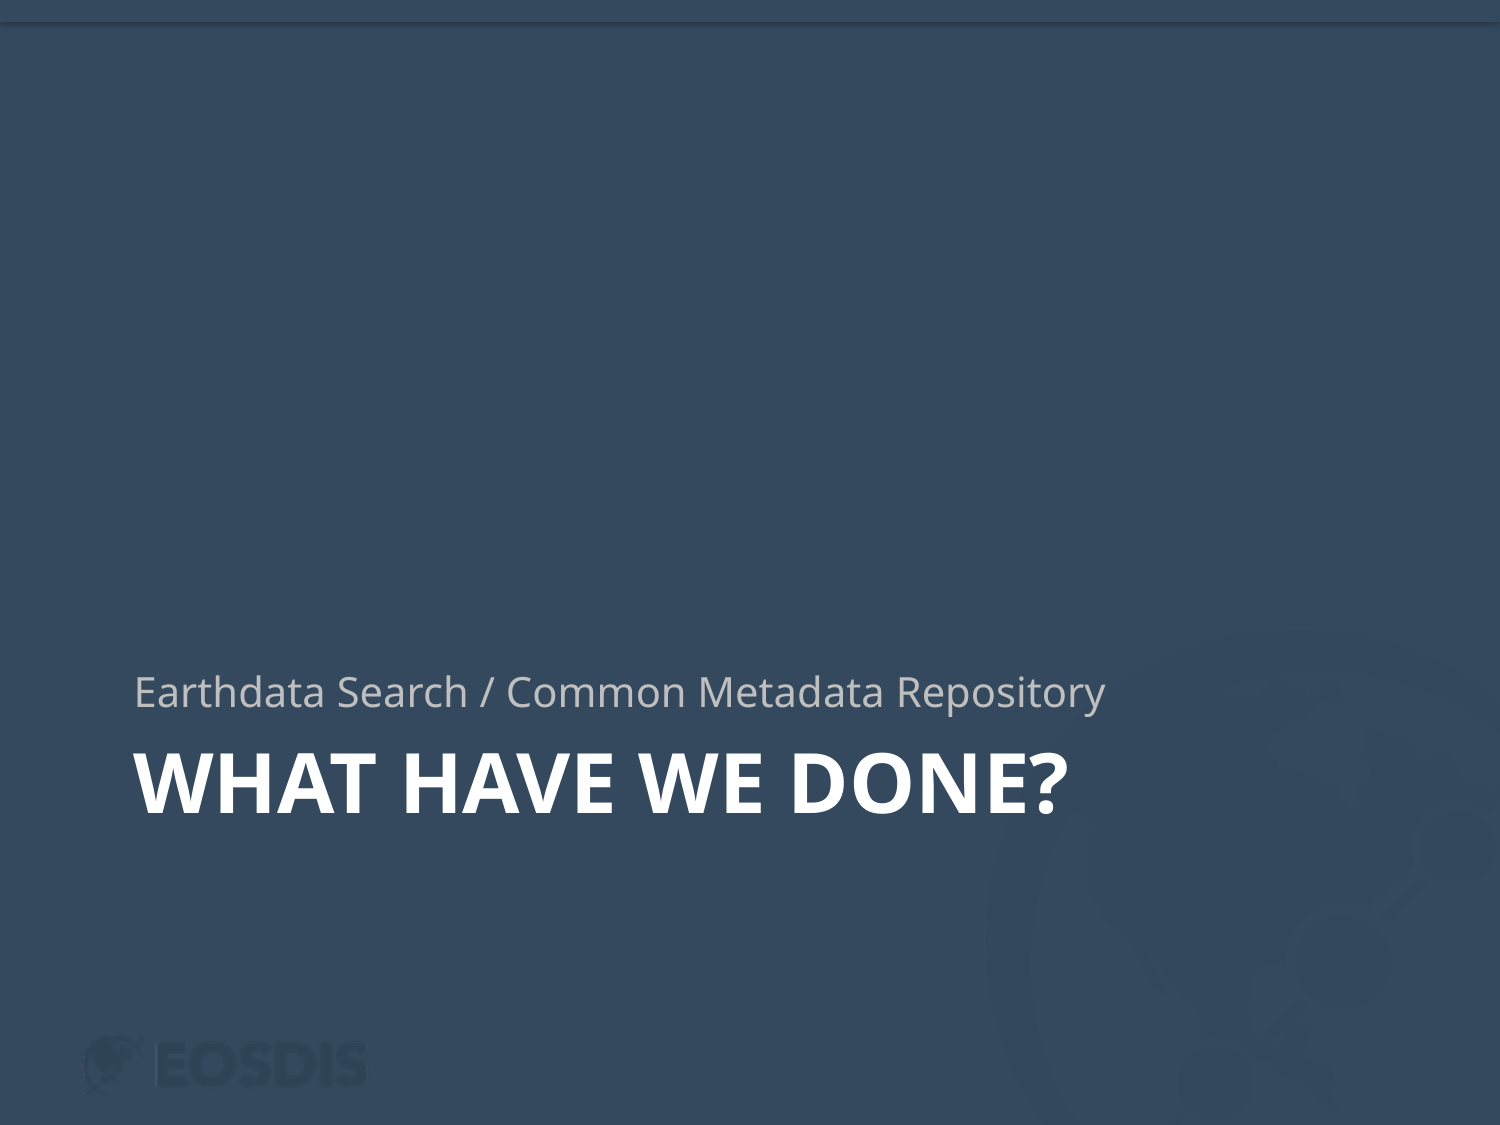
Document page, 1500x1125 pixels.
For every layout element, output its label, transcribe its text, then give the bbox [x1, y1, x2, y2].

list Earthdata Search / Common Metadata Repository [118, 476, 1394, 723]
title What Have we Done? [118, 723, 1394, 947]
